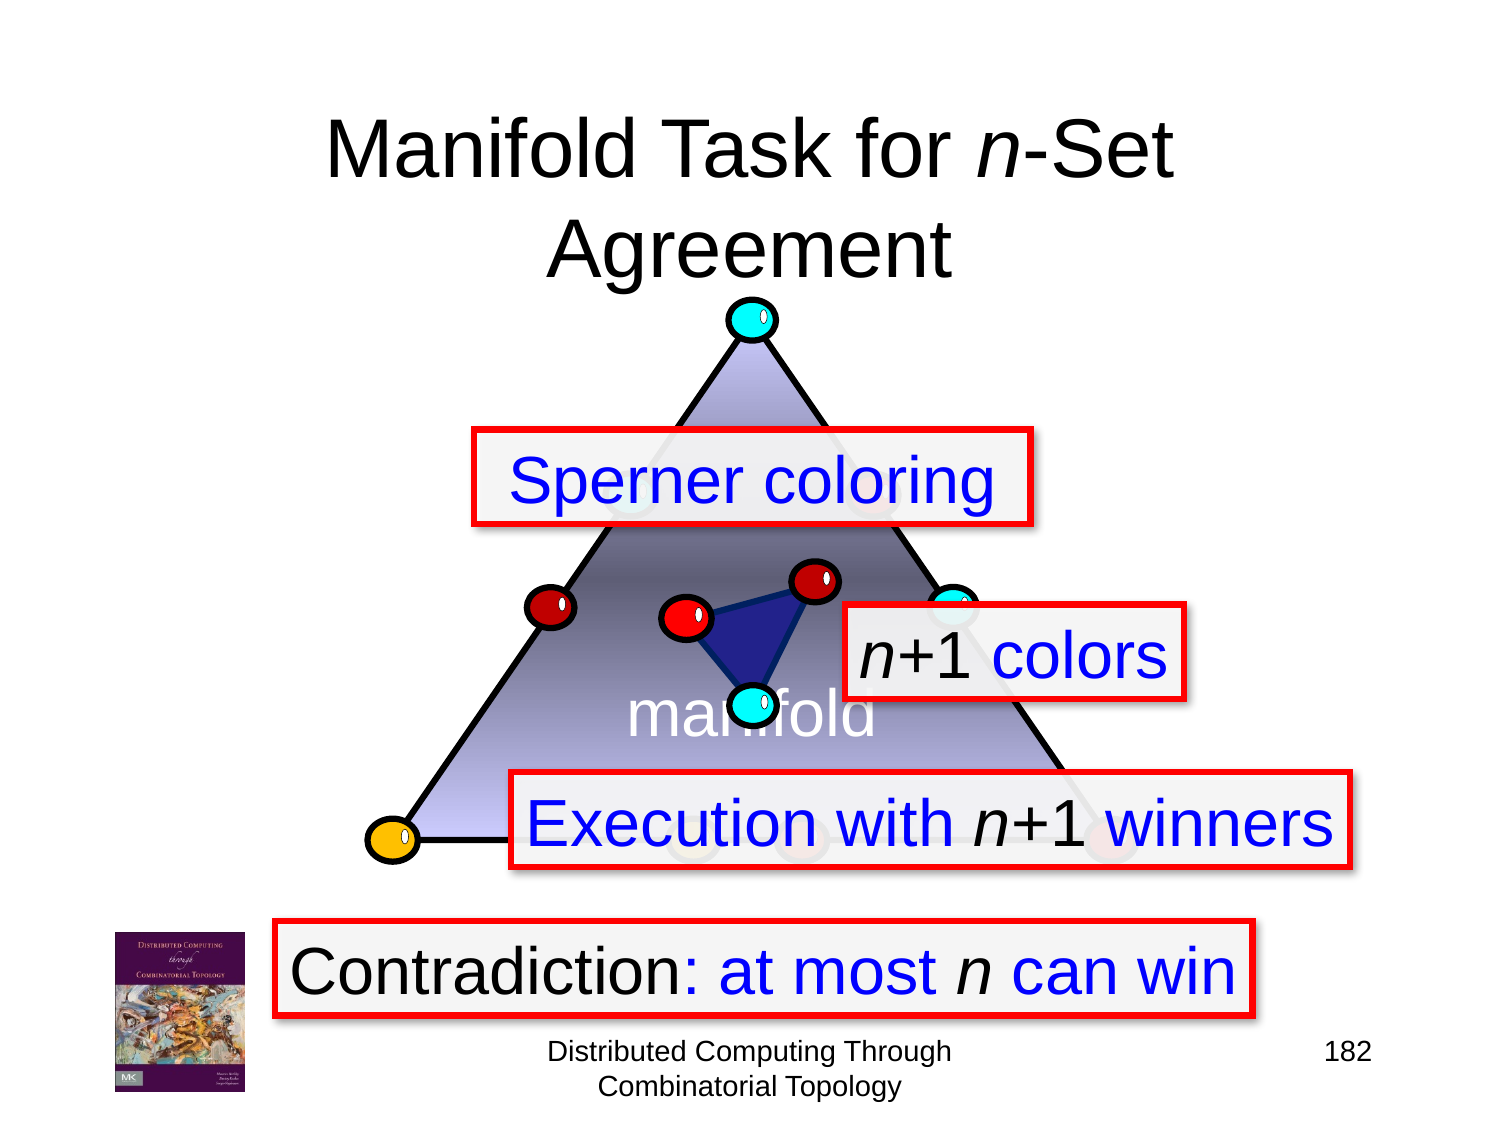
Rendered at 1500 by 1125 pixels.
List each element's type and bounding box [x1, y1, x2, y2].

text_box [274, 920, 1253, 1016]
picture [115, 932, 245, 1092]
slide_number [1074, 1024, 1388, 1101]
text_box [367, 299, 1351, 867]
title [112, 99, 1388, 288]
text_box [512, 1024, 988, 1100]
